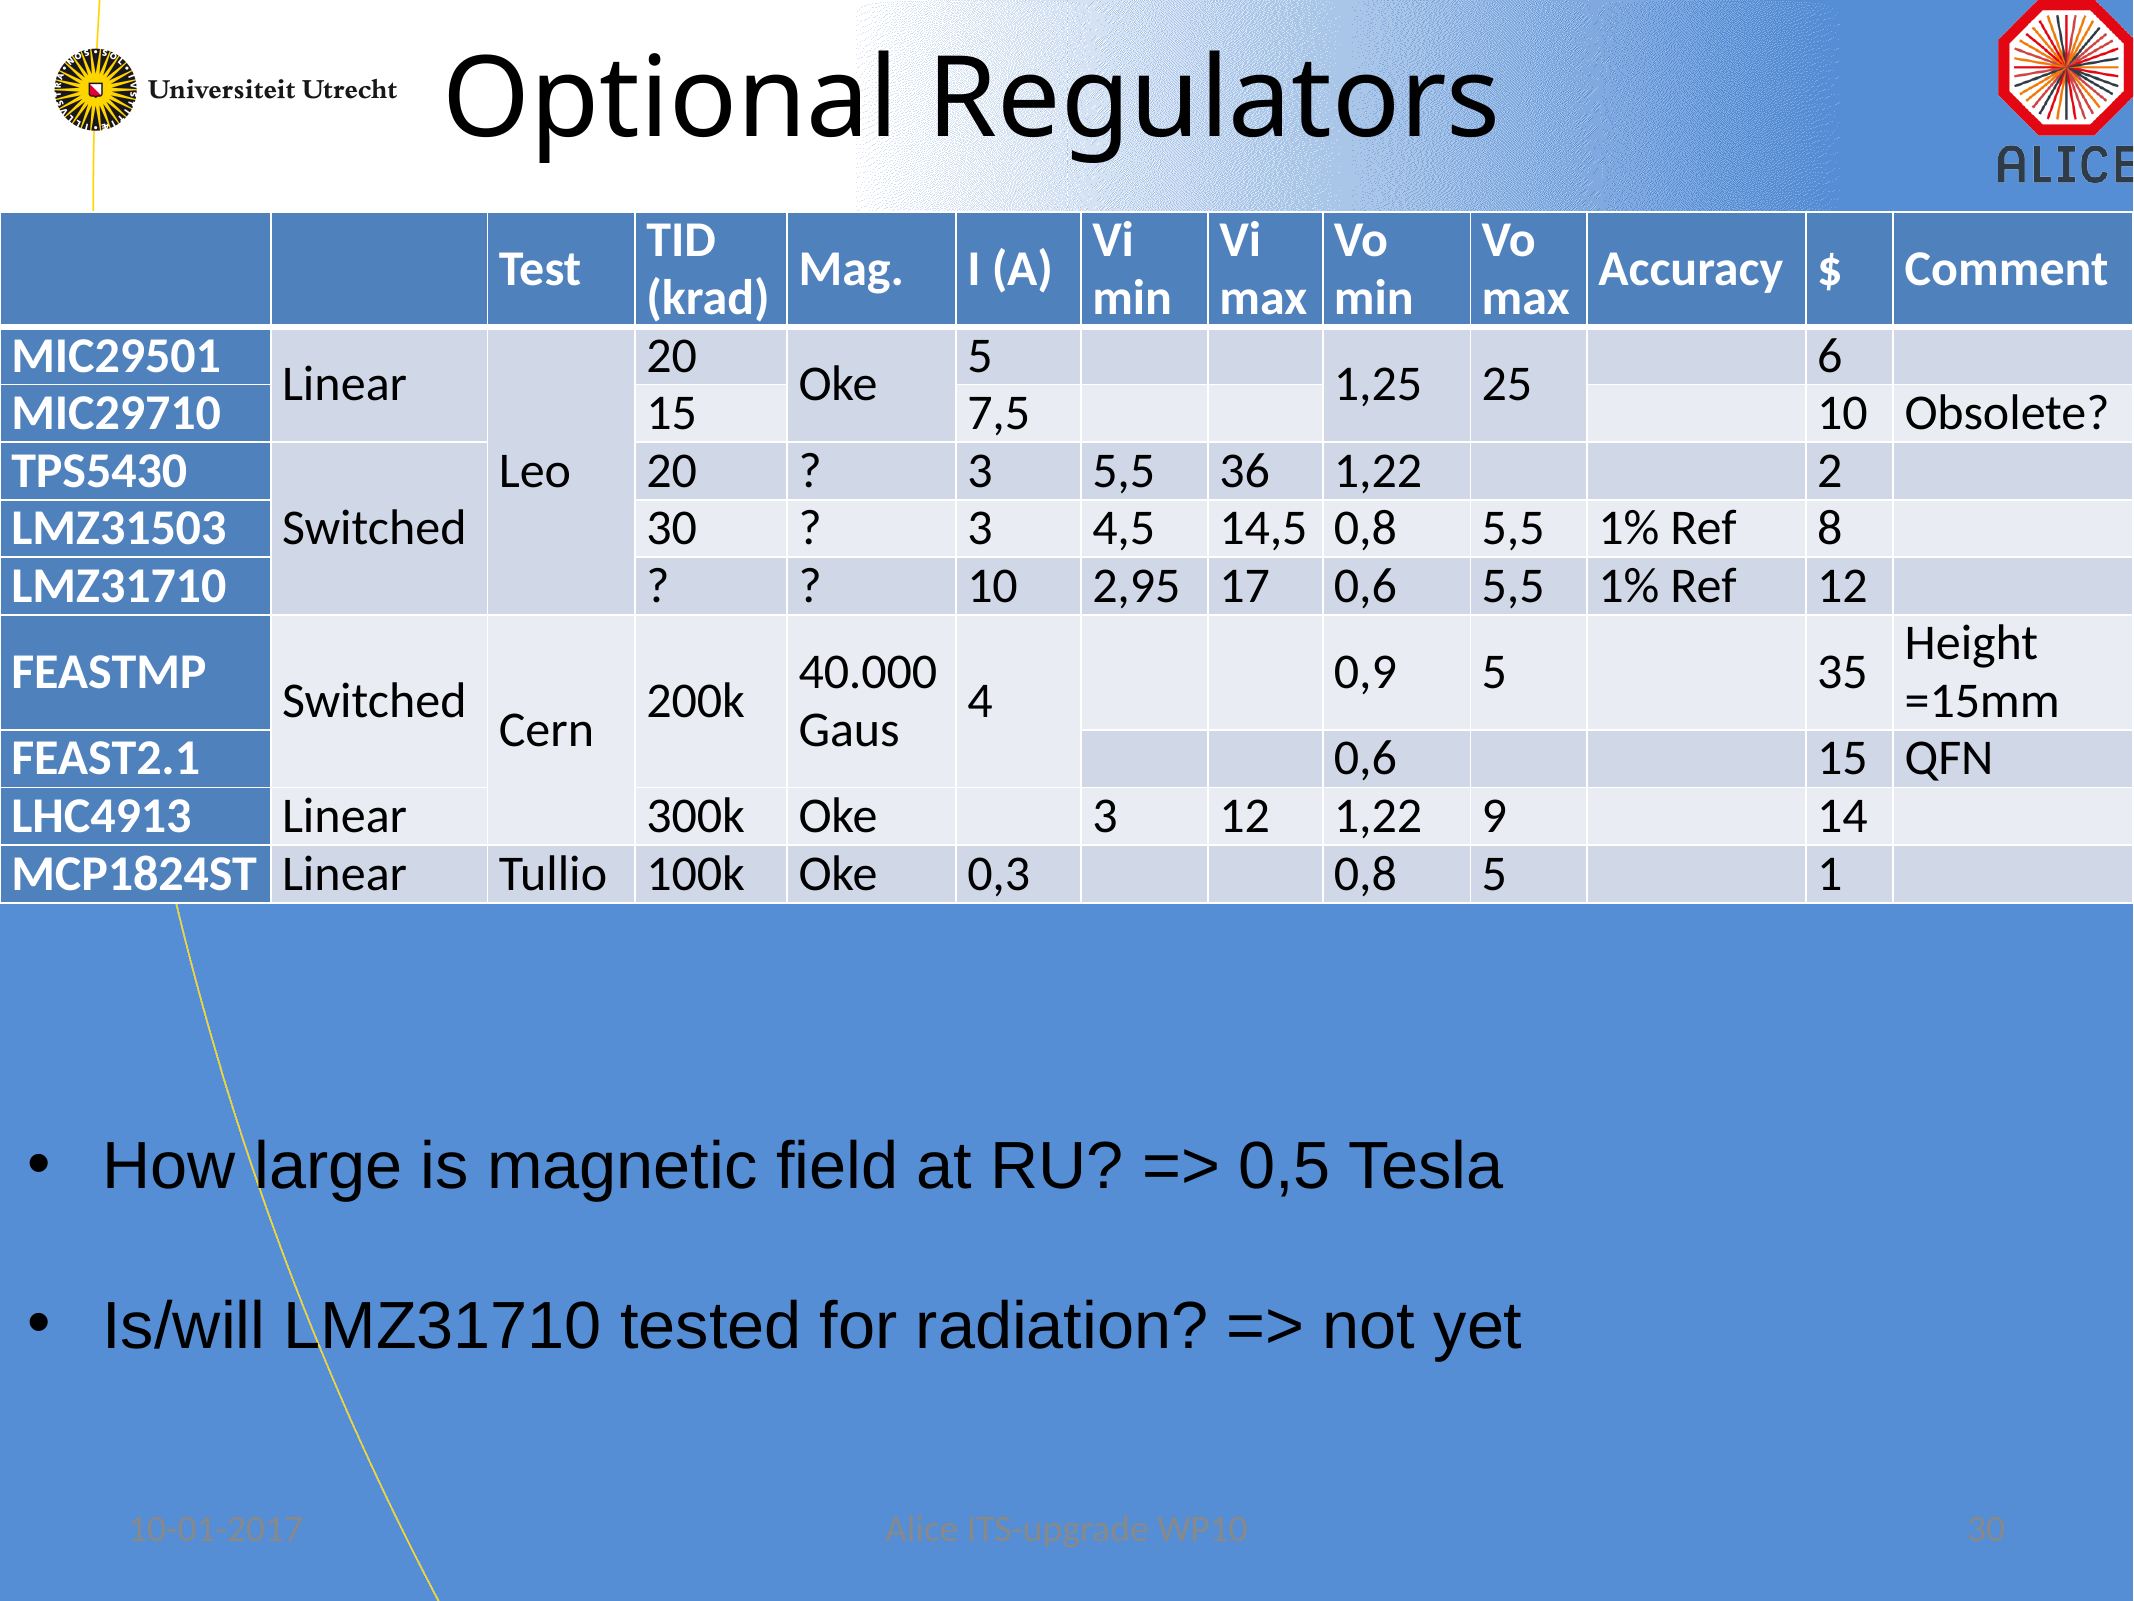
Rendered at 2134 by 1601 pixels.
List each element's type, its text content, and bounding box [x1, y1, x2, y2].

table_cell [1471, 731, 1586, 787]
table_cell [1082, 385, 1207, 441]
table_cell MIC29710 [1, 385, 270, 441]
table_cell Oke [788, 330, 955, 441]
table_cell [1894, 788, 2132, 844]
table_header [1, 213, 270, 324]
table_cell Linear [272, 846, 487, 902]
table_cell 5 [1471, 846, 1586, 902]
table_cell 1,25 [1324, 330, 1470, 441]
table_cell 5 [1471, 616, 1586, 729]
table_cell ? [788, 443, 955, 499]
table_cell Leo [488, 330, 634, 614]
table_cell Obsolete? [1894, 385, 2132, 441]
table_cell 14,5 [1209, 501, 1322, 556]
table_cell Oke [788, 846, 955, 902]
table_cell 10 [957, 558, 1080, 614]
table_cell [1209, 330, 1322, 384]
table_header $ [1807, 213, 1892, 324]
table_cell 36 [1209, 443, 1322, 499]
table_cell 10 [1807, 385, 1892, 441]
picture [0, 0, 2134, 211]
table_cell [957, 788, 1080, 844]
table_cell 20 [636, 443, 786, 499]
table_header Mag. [788, 213, 955, 324]
table_cell 30 [636, 501, 786, 556]
table_cell ? [788, 558, 955, 614]
table_header Vo min [1324, 213, 1470, 324]
table_cell 0,8 [1324, 846, 1470, 902]
table_cell [1209, 385, 1322, 441]
table_header Test [488, 213, 634, 324]
text_box How large is magnetic field at RU? => 0,5 Tesla Is/will LMZ31710 tested for radiation? => not yet [12, 1114, 2134, 1370]
table_cell 4 [957, 616, 1080, 787]
table_cell 3 [957, 501, 1080, 556]
table_header I (A) [957, 213, 1080, 324]
table_cell 0,6 [1324, 731, 1470, 787]
table_cell MIC29501 [1, 330, 270, 384]
table_cell [1588, 443, 1805, 499]
table_cell [1082, 846, 1207, 902]
table_cell 0,6 [1324, 558, 1470, 614]
table_cell 25 [1471, 330, 1586, 441]
table_header Vi max [1209, 213, 1322, 324]
table_cell [1894, 558, 2132, 614]
table_cell 2,95 [1082, 558, 1207, 614]
table_cell 5,5 [1471, 501, 1586, 556]
table_cell FEAST2.1 [1, 731, 270, 787]
table_cell LMZ31503 [1, 501, 270, 556]
table_header [272, 213, 487, 324]
table_cell 0,9 [1324, 616, 1470, 729]
table_cell 15 [636, 385, 786, 441]
table_cell 2 [1807, 443, 1892, 499]
table_cell 300k [636, 788, 786, 844]
table_cell 17 [1209, 558, 1322, 614]
table_cell MCP1824ST [1, 846, 270, 902]
table_cell 0,8 [1324, 501, 1470, 556]
table_header Comment [1894, 213, 2132, 324]
picture [0, 904, 2134, 1601]
table_cell 3 [1082, 788, 1207, 844]
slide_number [106, 1483, 605, 1569]
table_cell Height =15mm [1894, 616, 2132, 729]
table_cell ? [788, 501, 955, 556]
table_cell 0,3 [957, 846, 1080, 902]
table_cell 14 [1807, 788, 1892, 844]
table_cell [1209, 616, 1322, 729]
table_cell [1588, 616, 1805, 729]
table_cell 15 [1807, 731, 1892, 787]
table_cell TPS5430 [1, 443, 270, 499]
table_cell 7,5 [957, 385, 1080, 441]
table_cell 5,5 [1082, 443, 1207, 499]
table_cell FEASTMP [1, 616, 270, 729]
table_cell Switched [272, 616, 487, 787]
table_header Accuracy [1588, 213, 1805, 324]
table_cell [1894, 330, 2132, 384]
table_cell [1588, 385, 1805, 441]
table_cell 5 [957, 330, 1080, 384]
table_cell 5,5 [1471, 558, 1586, 614]
table_cell [1082, 616, 1207, 729]
table_cell [1894, 443, 2132, 499]
table_cell 35 [1807, 616, 1892, 729]
title Optional Regulators [1999, 13, 2079, 97]
table_cell [1588, 330, 1805, 384]
table_cell 6 [1807, 330, 1892, 384]
table_cell Tullio [488, 846, 634, 902]
table_cell 12 [1209, 788, 1322, 844]
table_cell 12 [1807, 558, 1892, 614]
table_cell [1588, 788, 1805, 844]
table_cell 4,5 [1082, 501, 1207, 556]
table_cell 1 [1807, 846, 1892, 902]
table_cell Oke [788, 788, 955, 844]
table_cell QFN [1894, 731, 2132, 787]
table_cell [1894, 846, 2132, 902]
table_cell [1082, 330, 1207, 384]
table_header Vo max [1471, 213, 1586, 324]
table_cell 1,22 [1324, 788, 1470, 844]
table_cell 100k [636, 846, 786, 902]
table_cell [1894, 501, 2132, 556]
table_cell Switched [272, 443, 487, 614]
table_cell 1,22 [1324, 443, 1470, 499]
table_cell [1209, 731, 1322, 787]
table_cell 9 [1471, 788, 1586, 844]
table_cell LMZ31710 [1, 558, 270, 614]
footer Alice ITS-upgrade WP10 [728, 1483, 1405, 1569]
table_cell 40.000 Gaus [788, 616, 955, 787]
table_cell [1588, 731, 1805, 787]
table_cell 1% Ref [1588, 501, 1805, 556]
table_cell 3 [957, 443, 1080, 499]
table_cell Cern [488, 616, 634, 844]
slide_number 30 [1528, 1483, 2027, 1569]
table_cell [1471, 443, 1586, 499]
table_cell Linear [272, 788, 487, 844]
table_cell [1082, 731, 1207, 787]
table_cell 8 [1807, 501, 1892, 556]
table_cell 1% Ref [1588, 558, 1805, 614]
table_cell LHC4913 [1, 788, 270, 844]
table_cell [1588, 846, 1805, 902]
table_cell 200k [636, 616, 786, 787]
table_cell Linear [272, 330, 487, 441]
table_cell 20 [636, 330, 786, 384]
table_cell ? [636, 558, 786, 614]
table_header Vi min [1082, 213, 1207, 324]
table_cell [1209, 846, 1322, 902]
title Optional Regulators [421, 13, 1617, 97]
table_header TID (krad) [636, 213, 786, 324]
